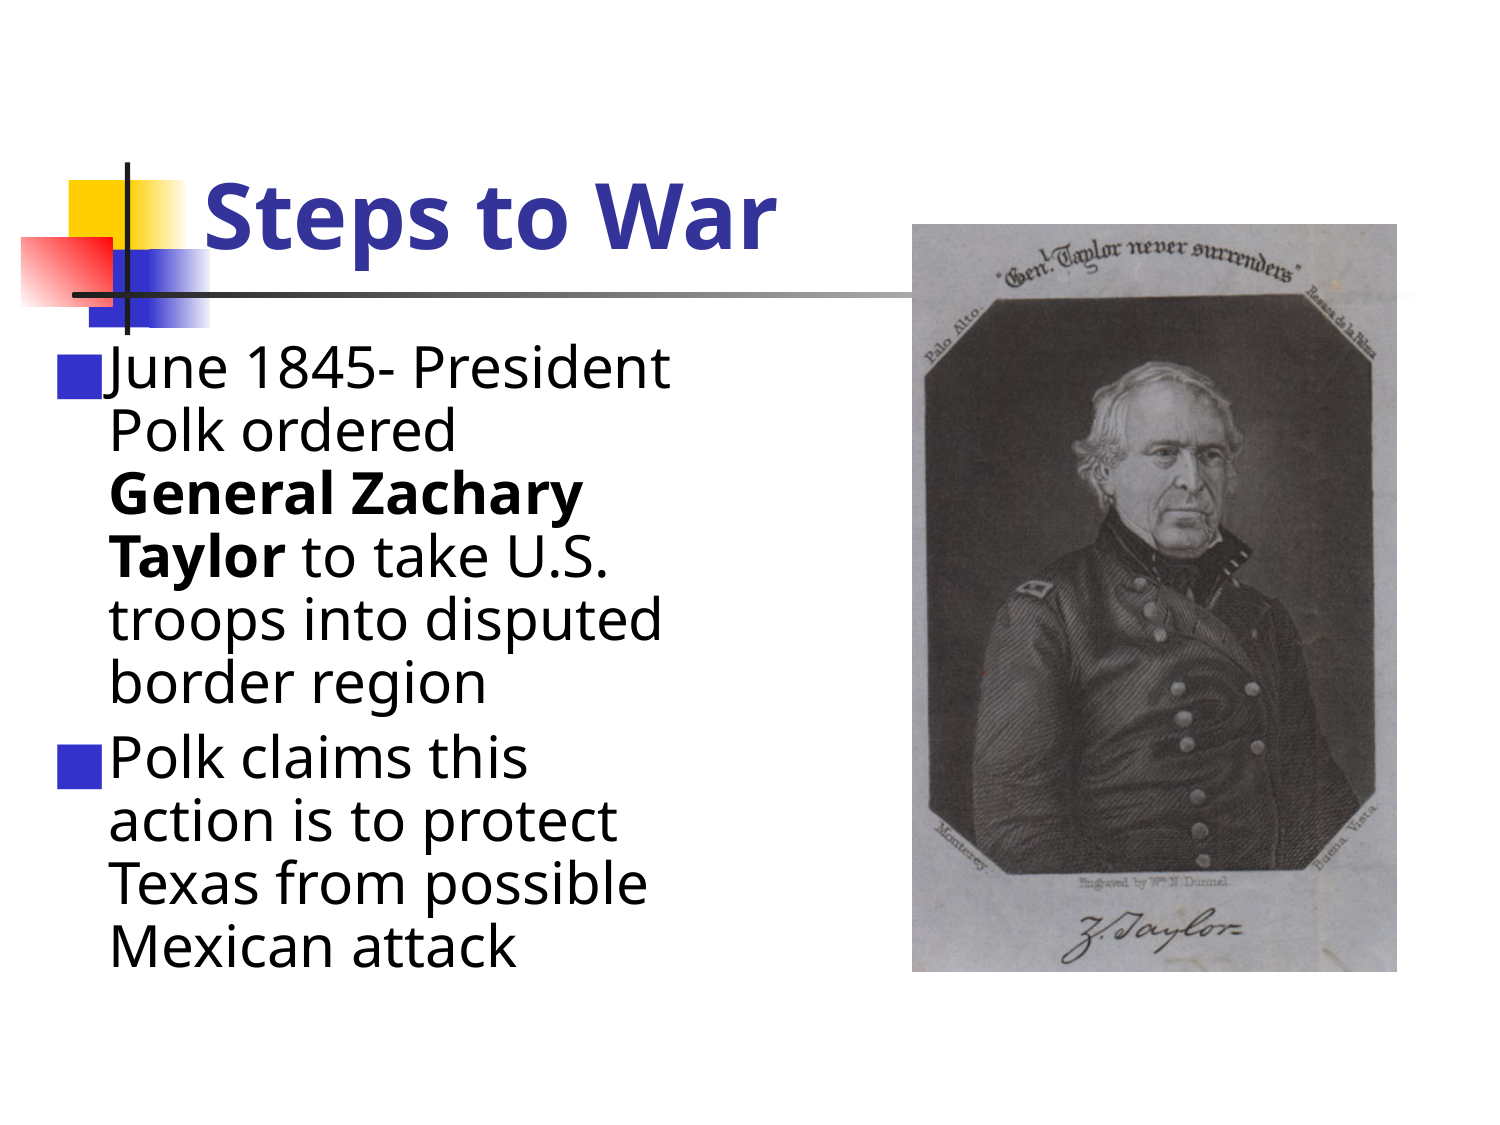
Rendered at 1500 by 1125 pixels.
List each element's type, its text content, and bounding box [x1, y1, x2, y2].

list June 1845- President Polk ordered General Zachary Taylor to take U.S. troops into disputed border region Polk claims this action is to protect Texas from possible Mexican attack [37, 331, 700, 1006]
picture [912, 224, 1397, 973]
title Steps to War [188, 35, 1468, 275]
